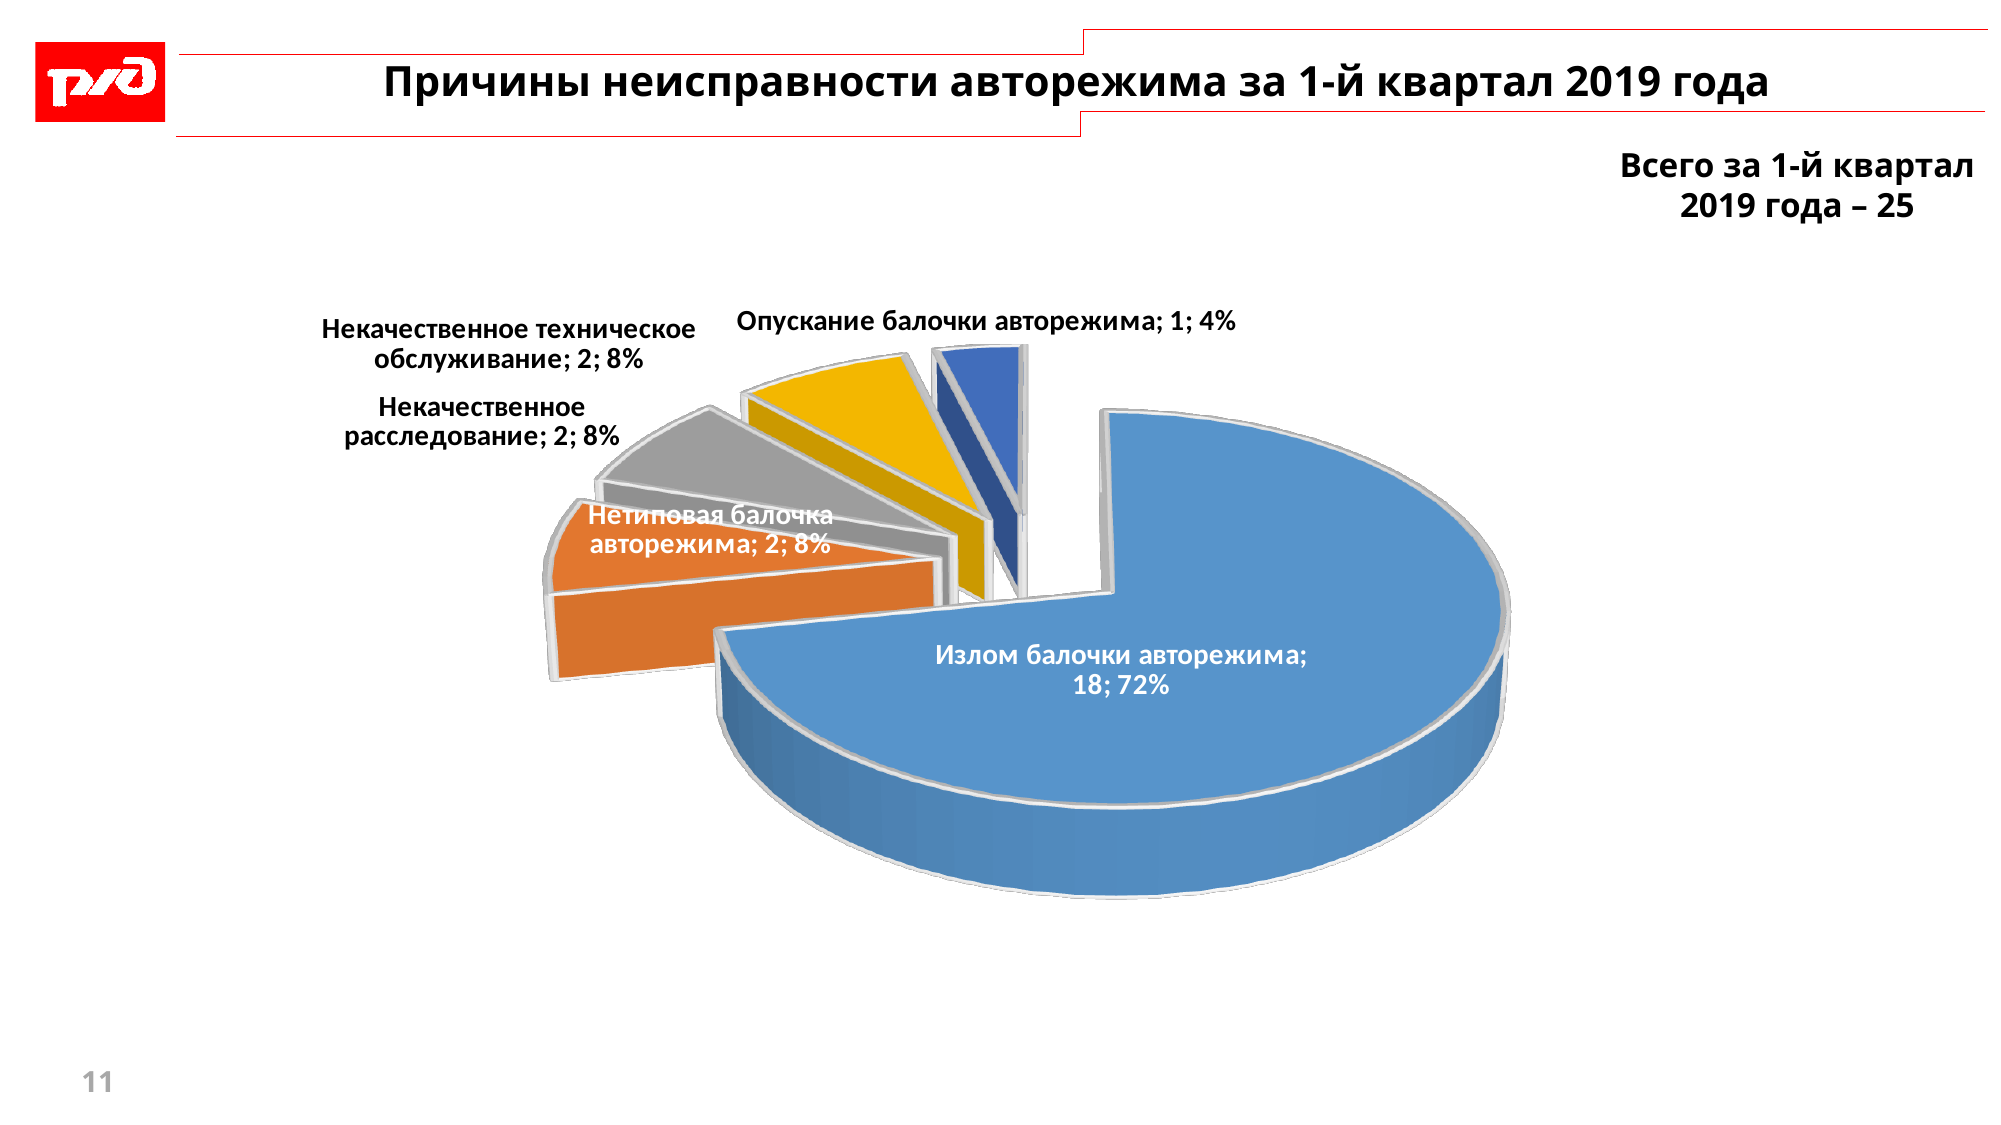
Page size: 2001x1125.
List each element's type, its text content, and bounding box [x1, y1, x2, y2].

chart [0, 152, 1993, 1067]
slide_number 11 [35, 1067, 161, 1103]
title Причины неисправности авторежима за 1-й квартал 2019 года [178, 29, 1986, 137]
text_box Всего за 1-й квартал 2019 года – 25 [1594, 136, 2000, 235]
